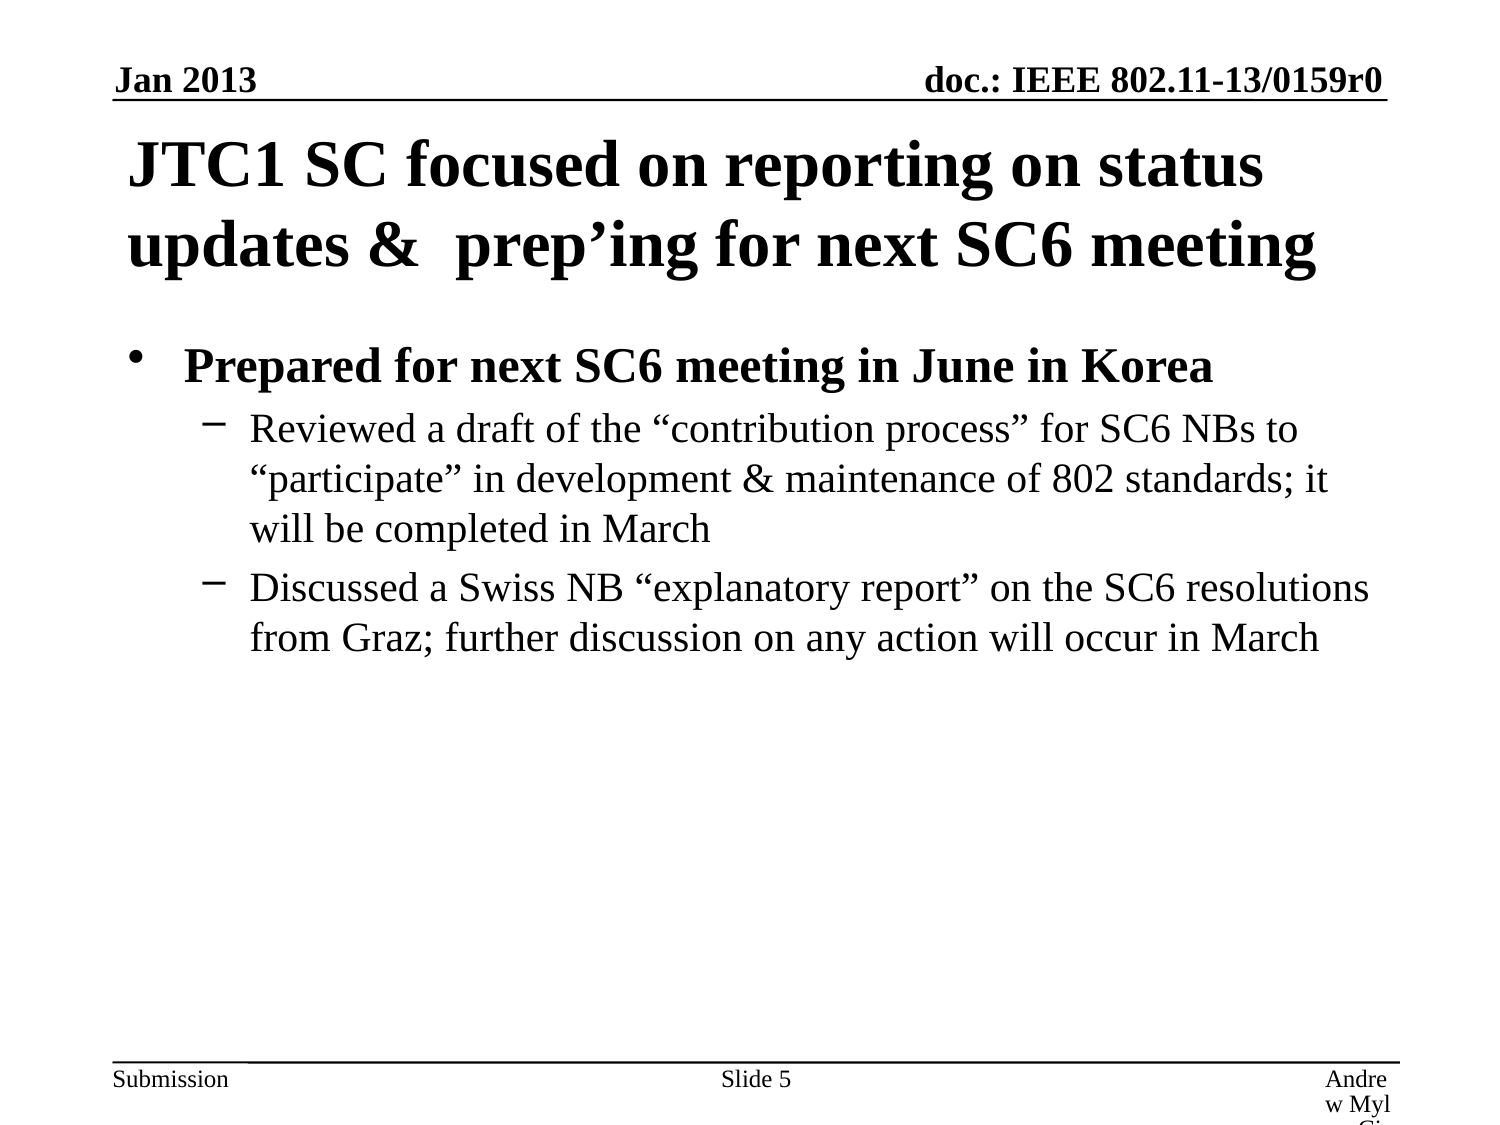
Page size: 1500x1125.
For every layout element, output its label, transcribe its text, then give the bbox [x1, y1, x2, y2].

slide_number Slide 5 [712, 1061, 800, 1093]
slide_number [114, 54, 259, 101]
footer Andrew Myles, Cisco [1324, 1061, 1402, 1093]
list Prepared for next SC6 meeting in June in Korea Reviewed a draft of the “contribution process” for SC6 NBs to “participate” in development & maintenance of 802 standards; it will be completed in March Discussed a Swiss NB “explanatory report” on the SC6 resolutions from Graz; further discussion on any action will occur in March [112, 324, 1388, 1001]
title JTC1 SC focused on reporting on status updates & prep’ing for next SC6 meeting [112, 112, 1388, 288]
